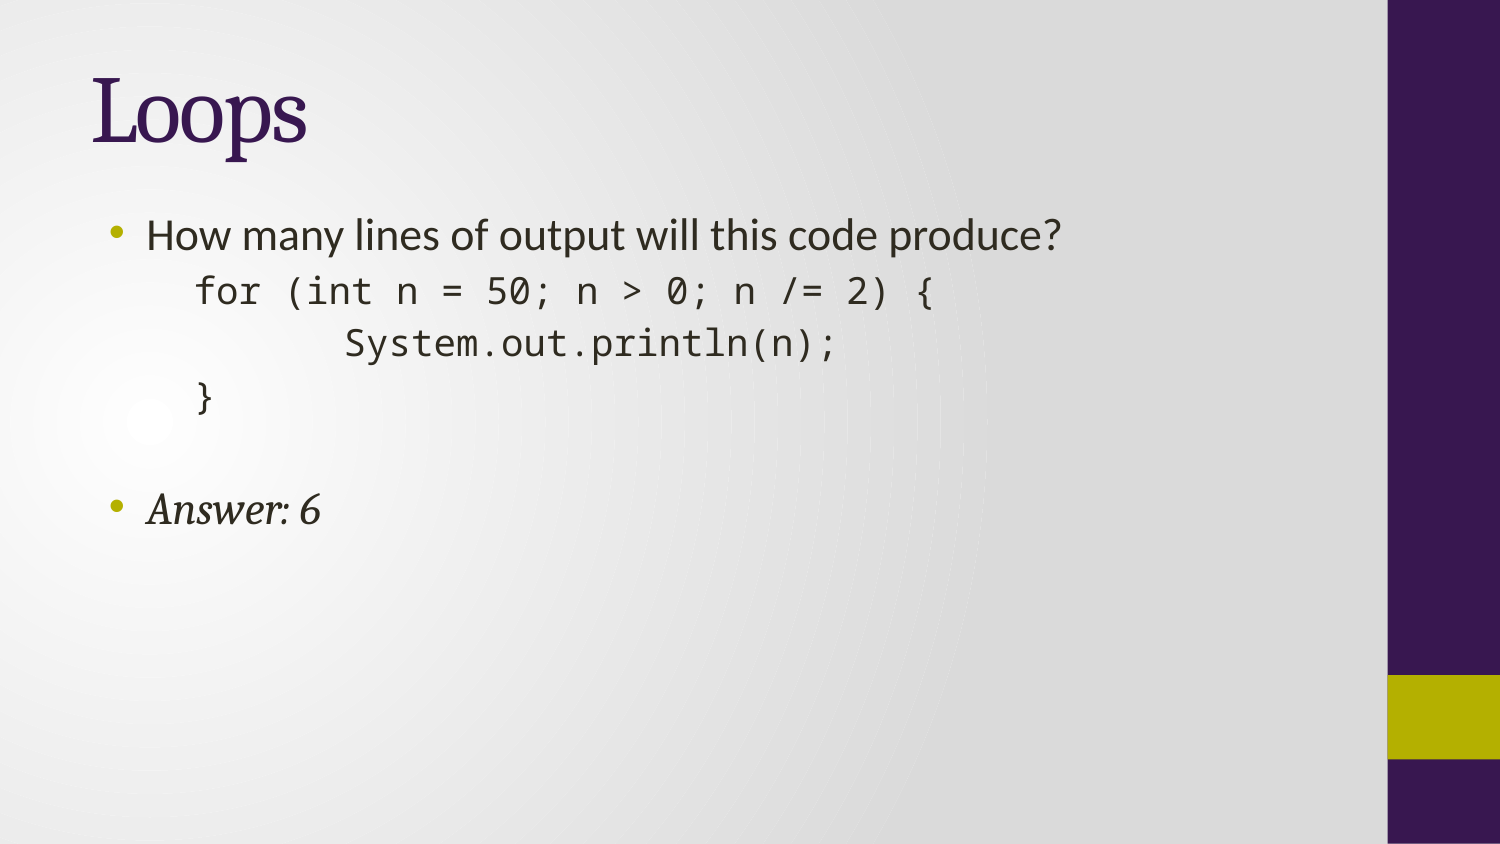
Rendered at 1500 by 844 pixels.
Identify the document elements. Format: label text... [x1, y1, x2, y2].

title Loops [75, 33, 1325, 175]
list How many lines of output will this code produce? for (int n = 50; n > 0; n /= 2) { System.out.println(n); } Answer: 6 [75, 196, 1325, 788]
